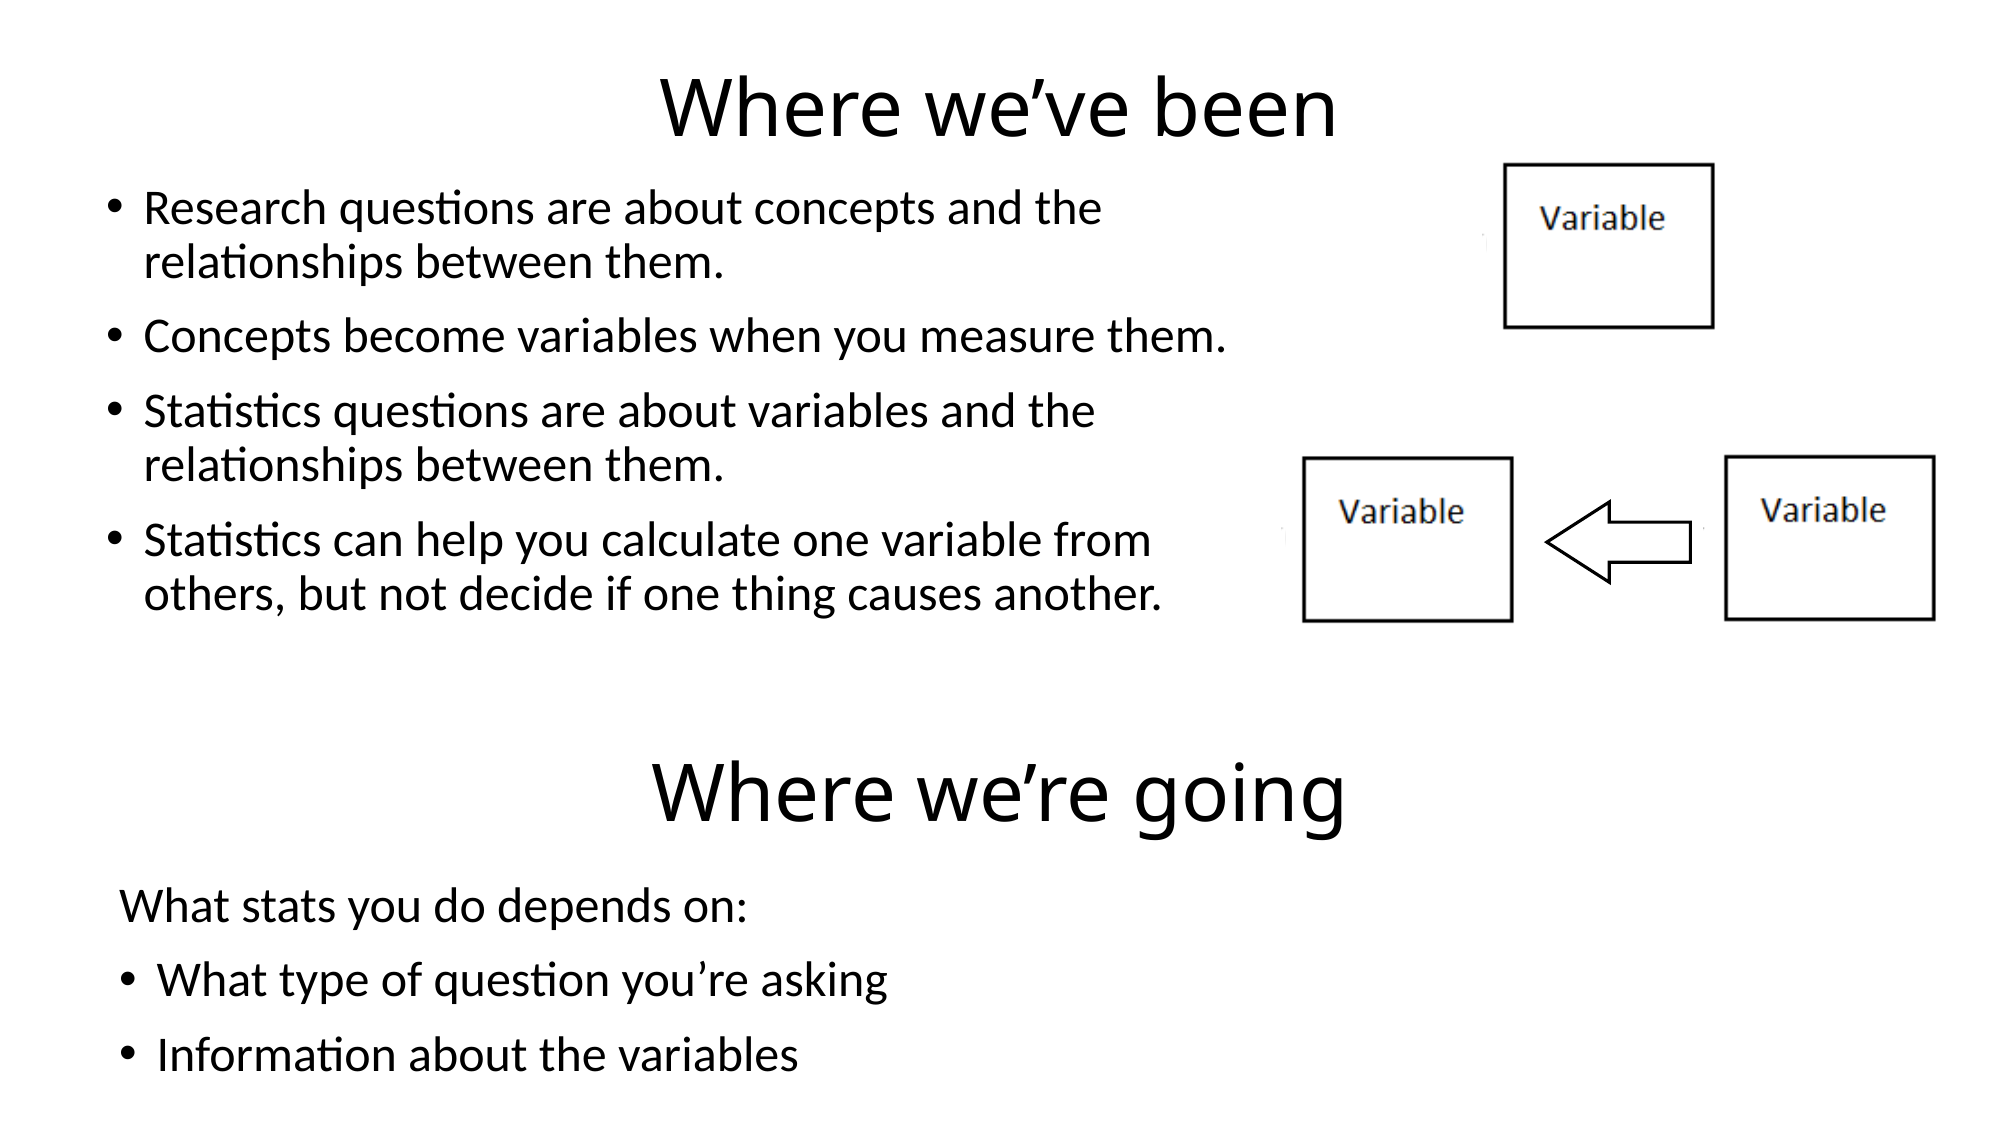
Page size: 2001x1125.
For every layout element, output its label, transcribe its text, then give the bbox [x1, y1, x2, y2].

list What stats you do depends on: What type of question you’re asking Information about the variables [104, 871, 1896, 1102]
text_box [1281, 458, 1285, 627]
title Where we’ve been [137, 59, 1863, 162]
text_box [1543, 458, 1707, 627]
text_box Research questions are about concepts and the relationships between them. Concepts become variables when you measure them. Statistics questions are about variables and the relationships between them. Statistics can help you calculate one variable from others, but not decide if one thing causes another. [91, 173, 1269, 657]
text_box Where we’re going [137, 744, 1863, 847]
picture [1482, 160, 1747, 353]
picture [1285, 454, 1543, 646]
picture [1707, 452, 1965, 645]
